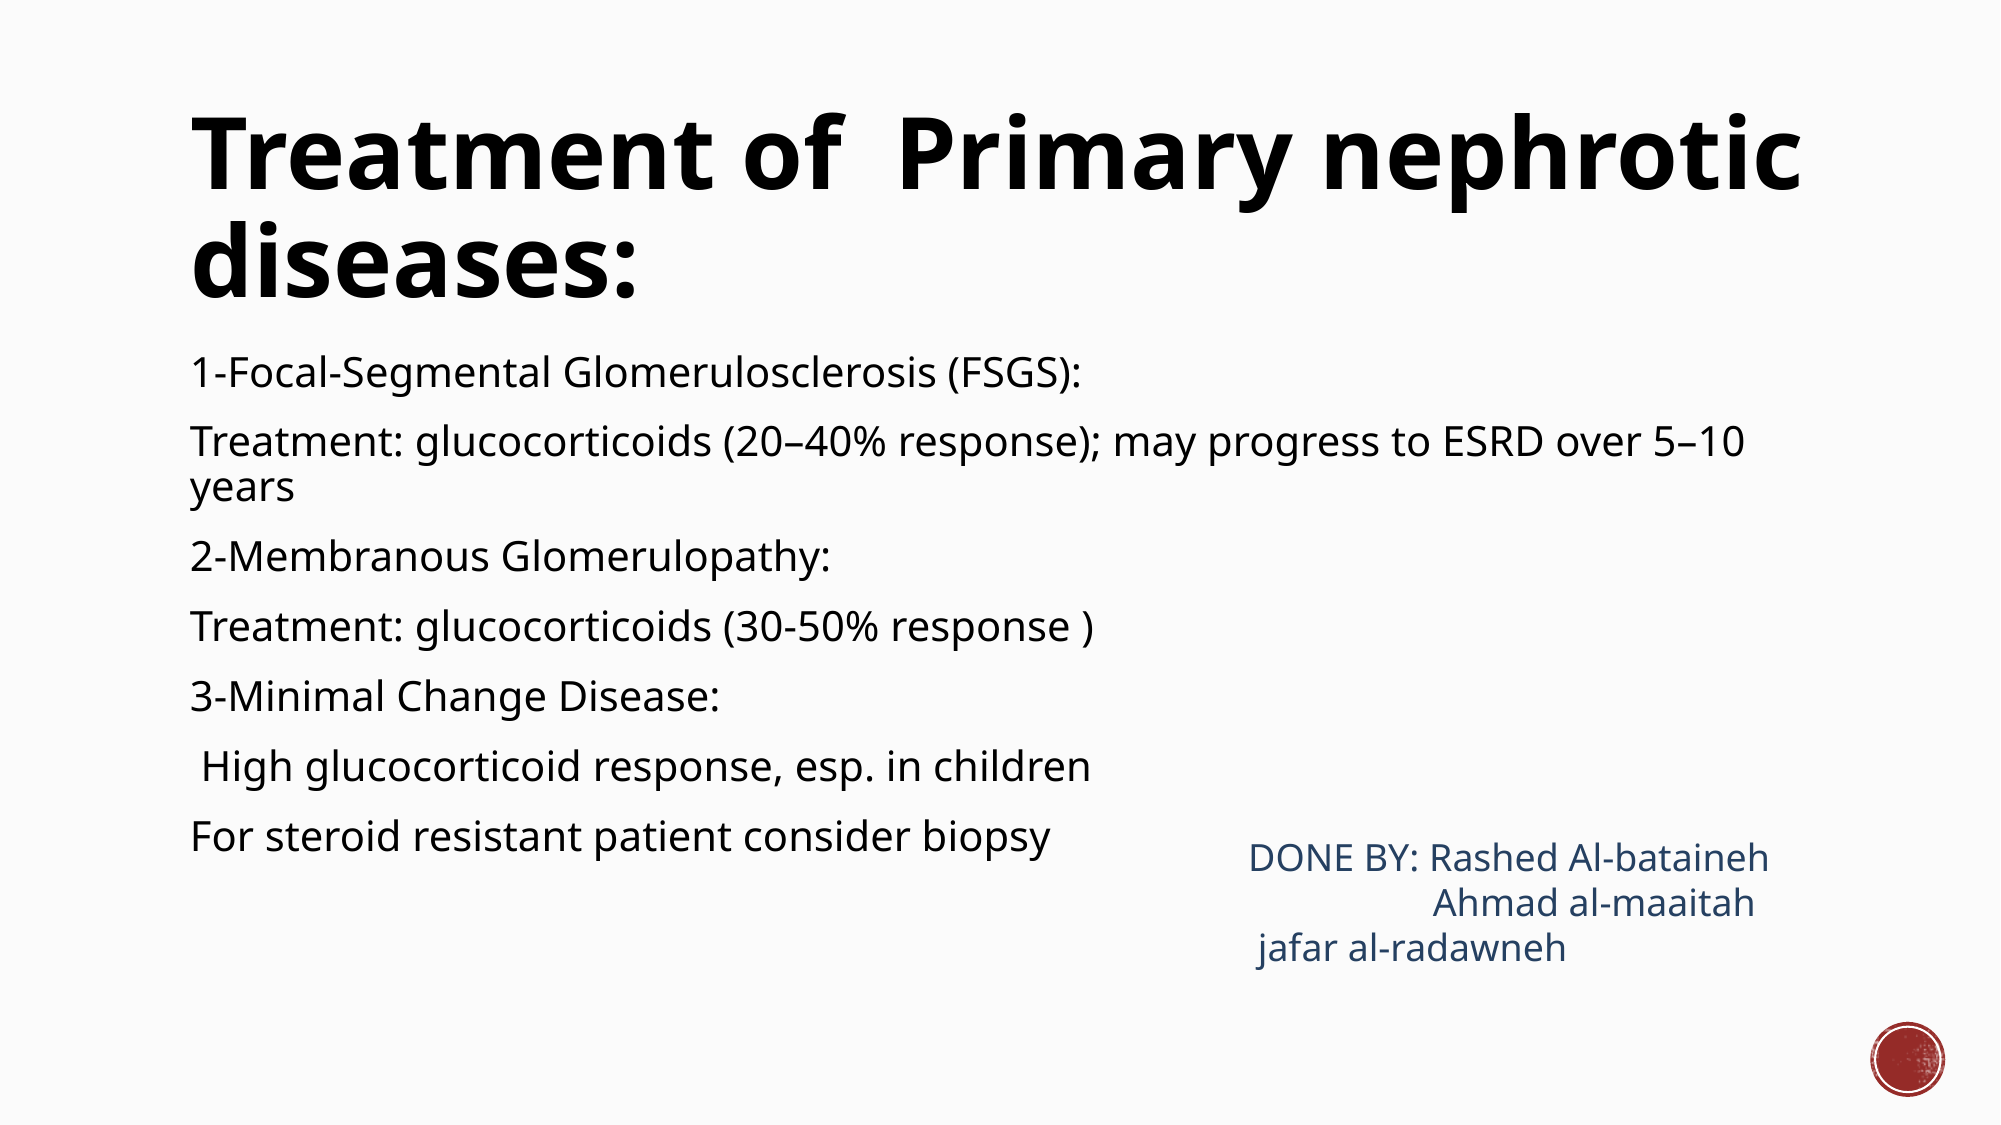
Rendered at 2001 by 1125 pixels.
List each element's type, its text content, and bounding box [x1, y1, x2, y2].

text_box DONE BY: Rashed Al-bataineh Ahmad al-maaitah jafar al-radawneh [1233, 826, 2000, 1022]
list 1-Focal-Segmental Glomerulosclerosis (FSGS): Treatment: glucocorticoids (20–40% response); may progress to ESRD over 5–10 years 2-Membranous Glomerulopathy: Treatment: glucocorticoids (30-50% response ) 3-Minimal Change Disease: High glucocorticoid response, esp. in children For steroid resistant patient consider biopsy [174, 343, 1825, 1008]
title Treatment of Primary nephrotic diseases: [175, 79, 1826, 344]
